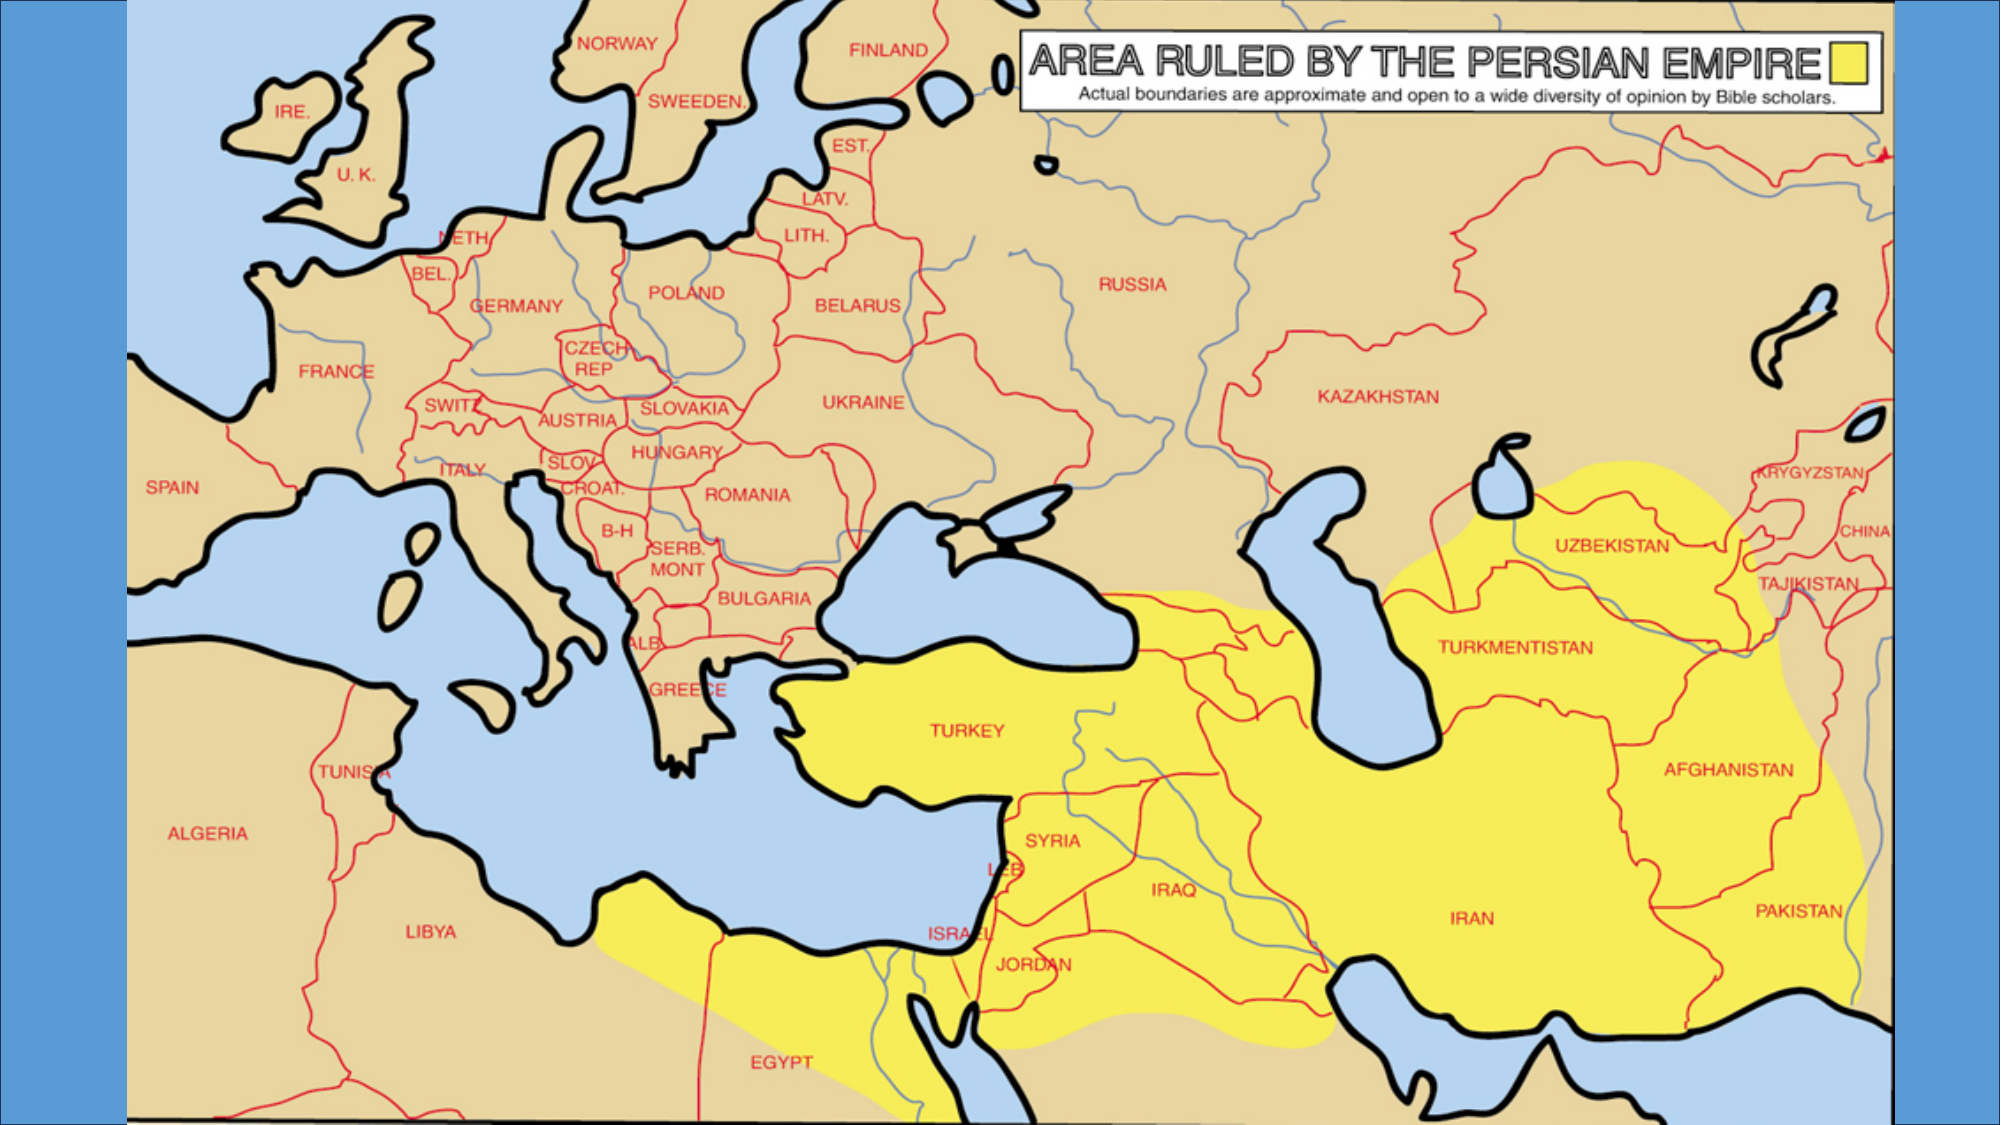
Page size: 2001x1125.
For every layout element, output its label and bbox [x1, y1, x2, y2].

text_box [1895, 0, 2000, 1125]
picture [127, 0, 1895, 1125]
text_box [0, 0, 127, 1125]
